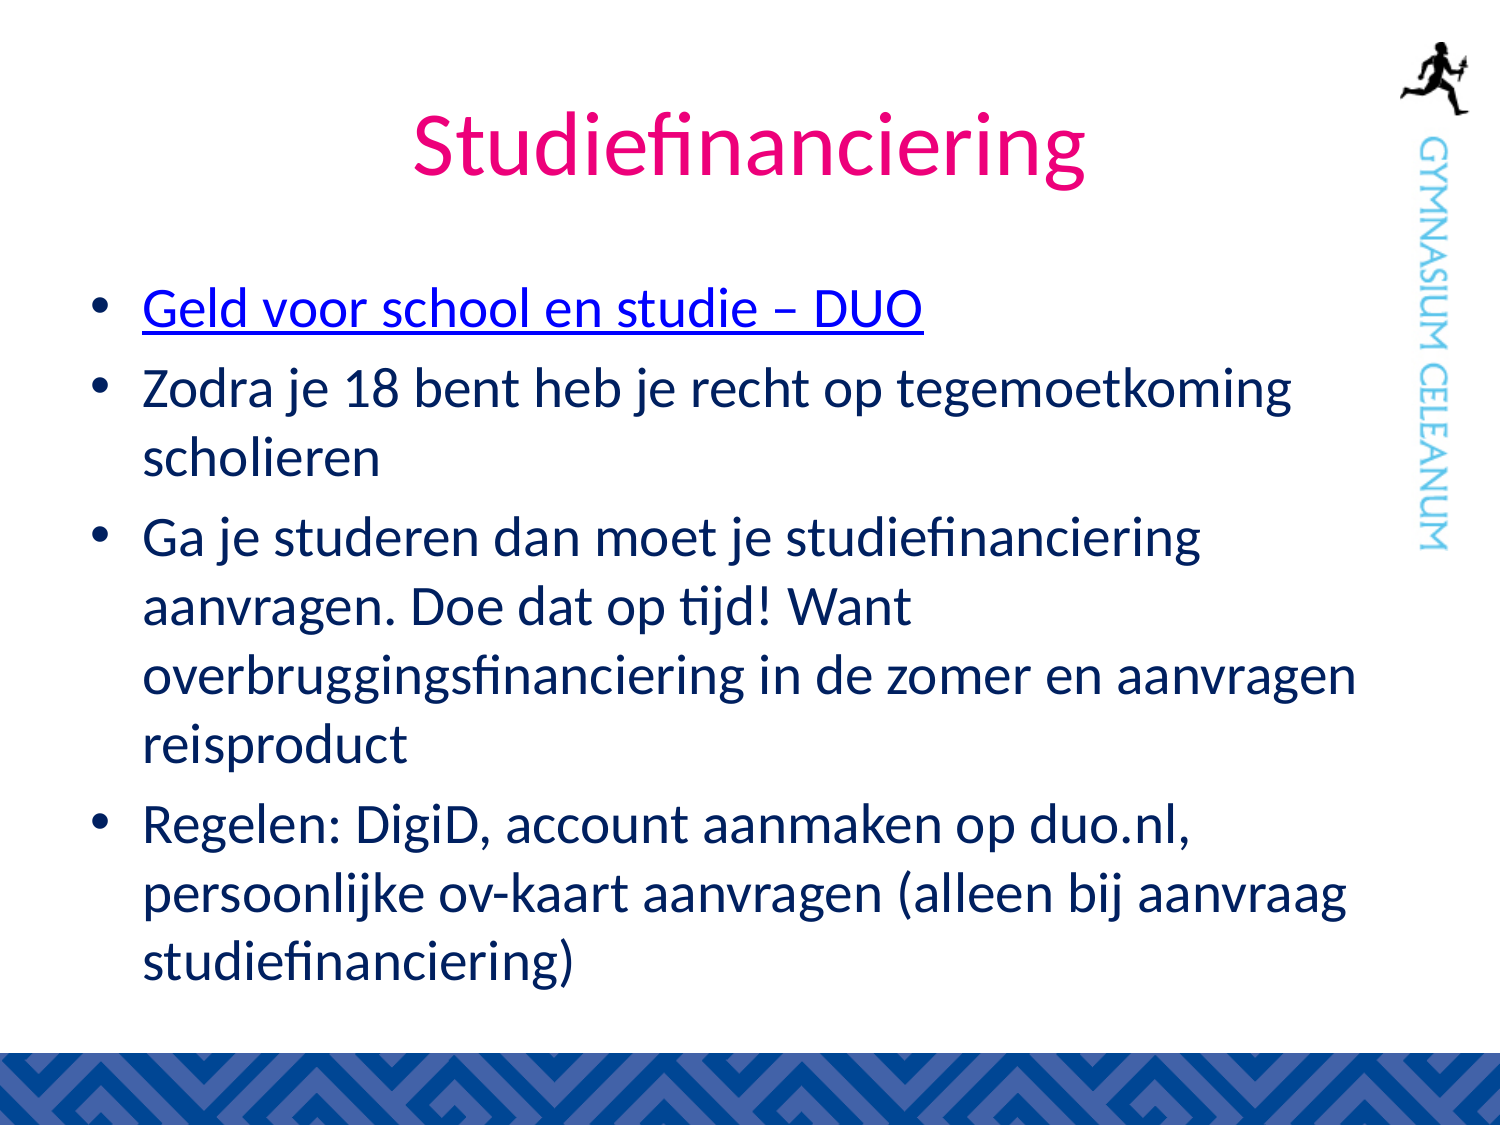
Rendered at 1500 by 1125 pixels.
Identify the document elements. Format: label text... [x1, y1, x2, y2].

title Studiefinanciering [75, 45, 1425, 233]
list Geld voor school en studie – DUO Zodra je 18 bent heb je recht op tegemoetkoming scholieren Ga je studeren dan moet je studiefinanciering aanvragen. Doe dat op tijd! Want overbruggingsfinanciering in de zomer en aanvragen reisproduct Regelen: DigiD, account aanmaken op duo.nl, persoonlijke ov-kaart aanvragen (alleen bij aanvraag studiefinanciering) [75, 262, 1425, 1005]
picture [1400, 42, 1470, 551]
picture [0, 1053, 1500, 1125]
